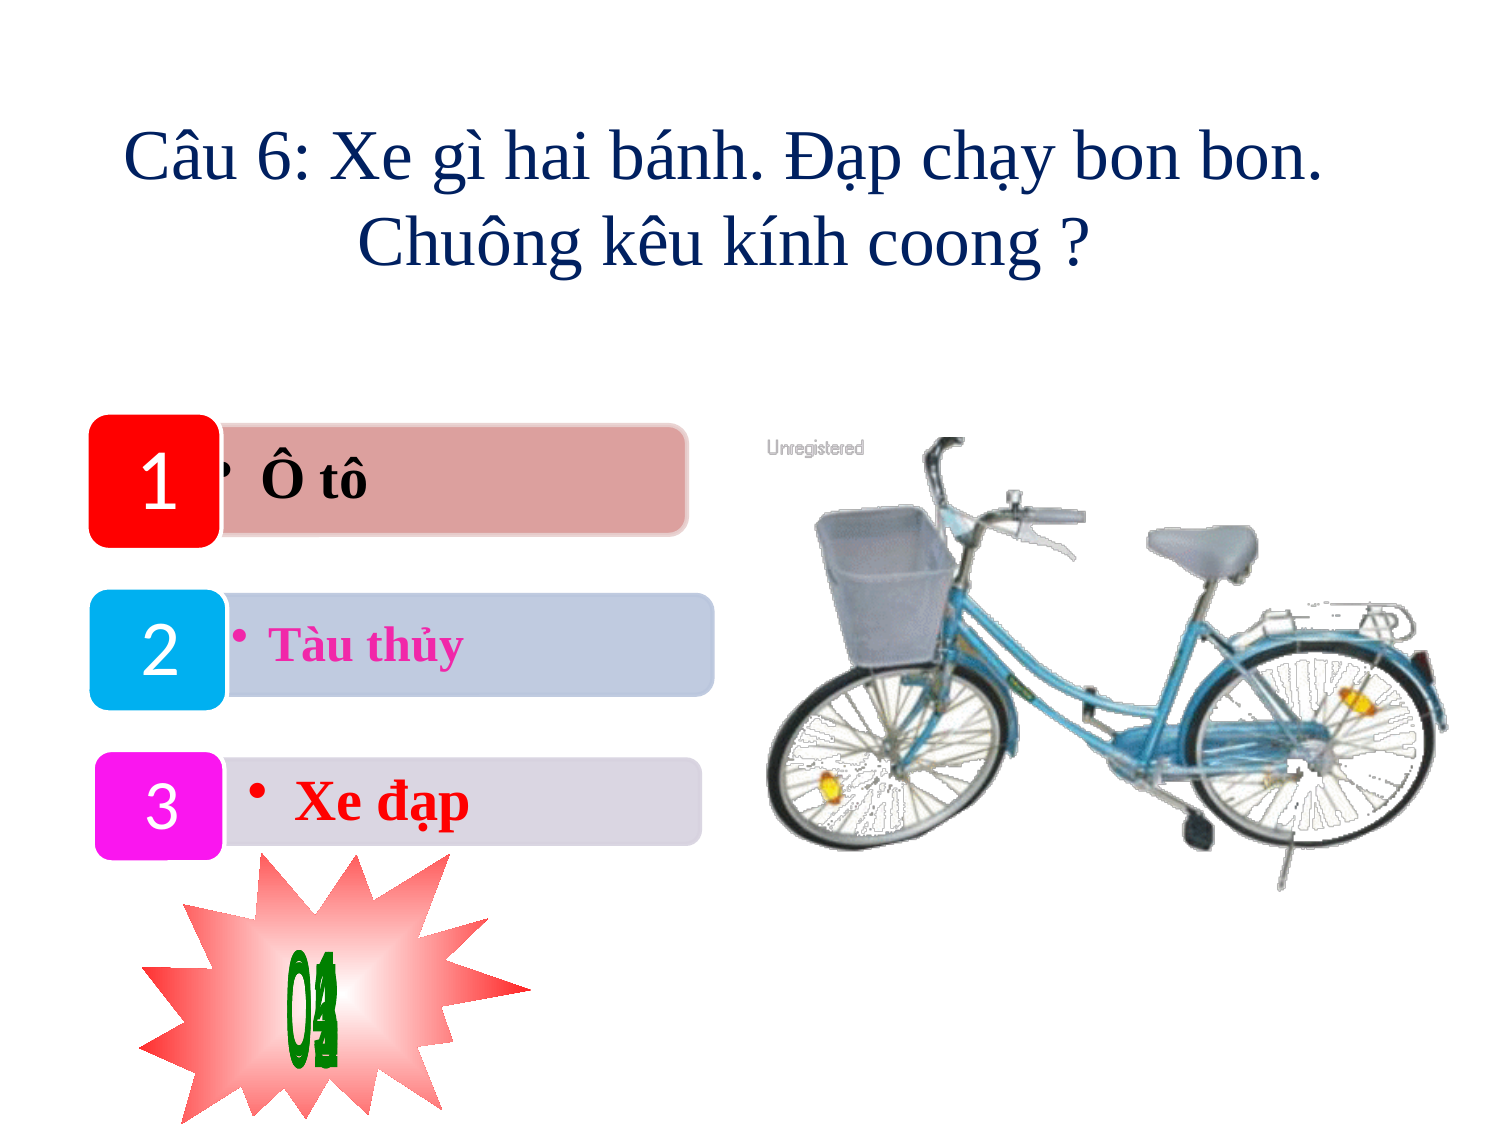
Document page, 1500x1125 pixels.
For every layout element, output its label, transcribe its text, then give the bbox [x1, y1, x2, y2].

picture [762, 437, 1451, 921]
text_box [49, 587, 713, 713]
text_box [139, 872, 531, 1124]
title Câu 6: Xe gì hai bánh. Đạp chạy bon bon. Chuông kêu kính coong ? [50, 99, 1400, 288]
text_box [74, 749, 701, 863]
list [37, 412, 688, 551]
